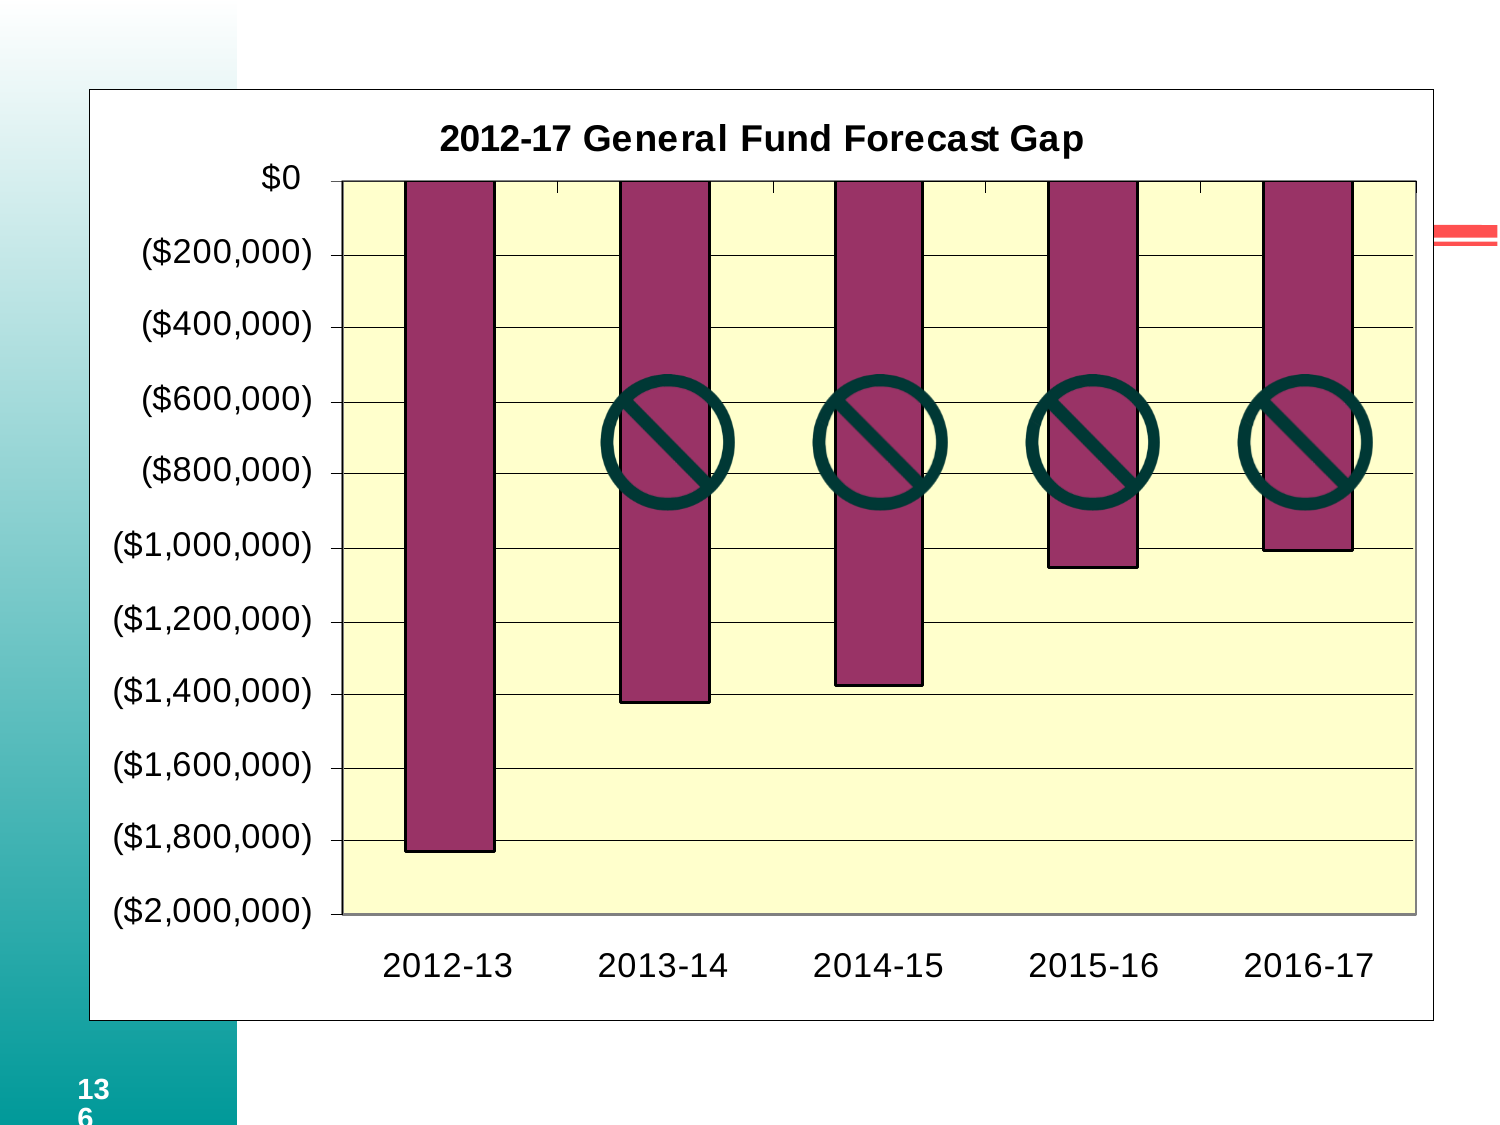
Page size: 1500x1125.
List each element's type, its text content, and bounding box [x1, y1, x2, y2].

picture [74, 74, 1451, 1036]
slide_number 136 [62, 1050, 138, 1125]
